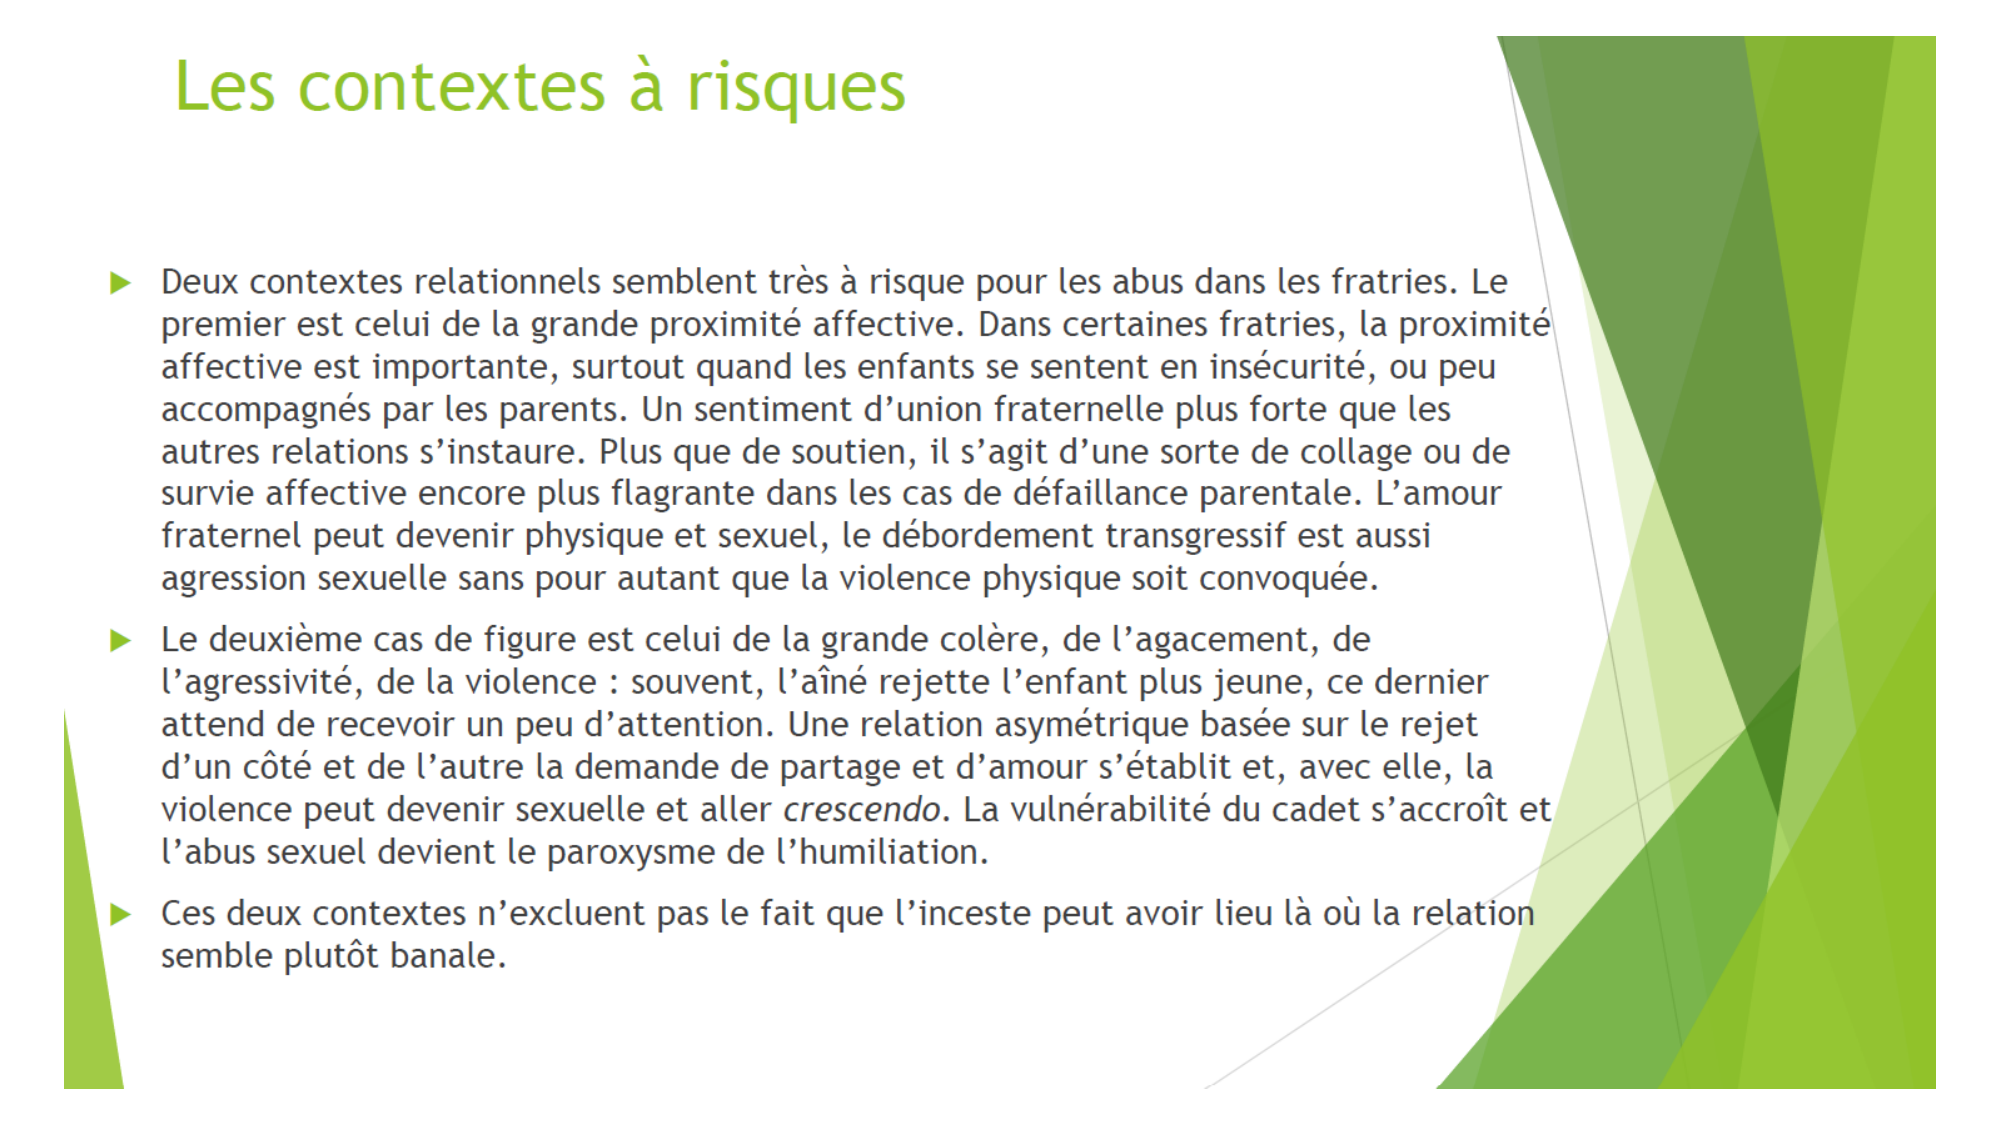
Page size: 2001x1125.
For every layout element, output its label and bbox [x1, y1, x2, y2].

picture [64, 36, 1936, 1089]
